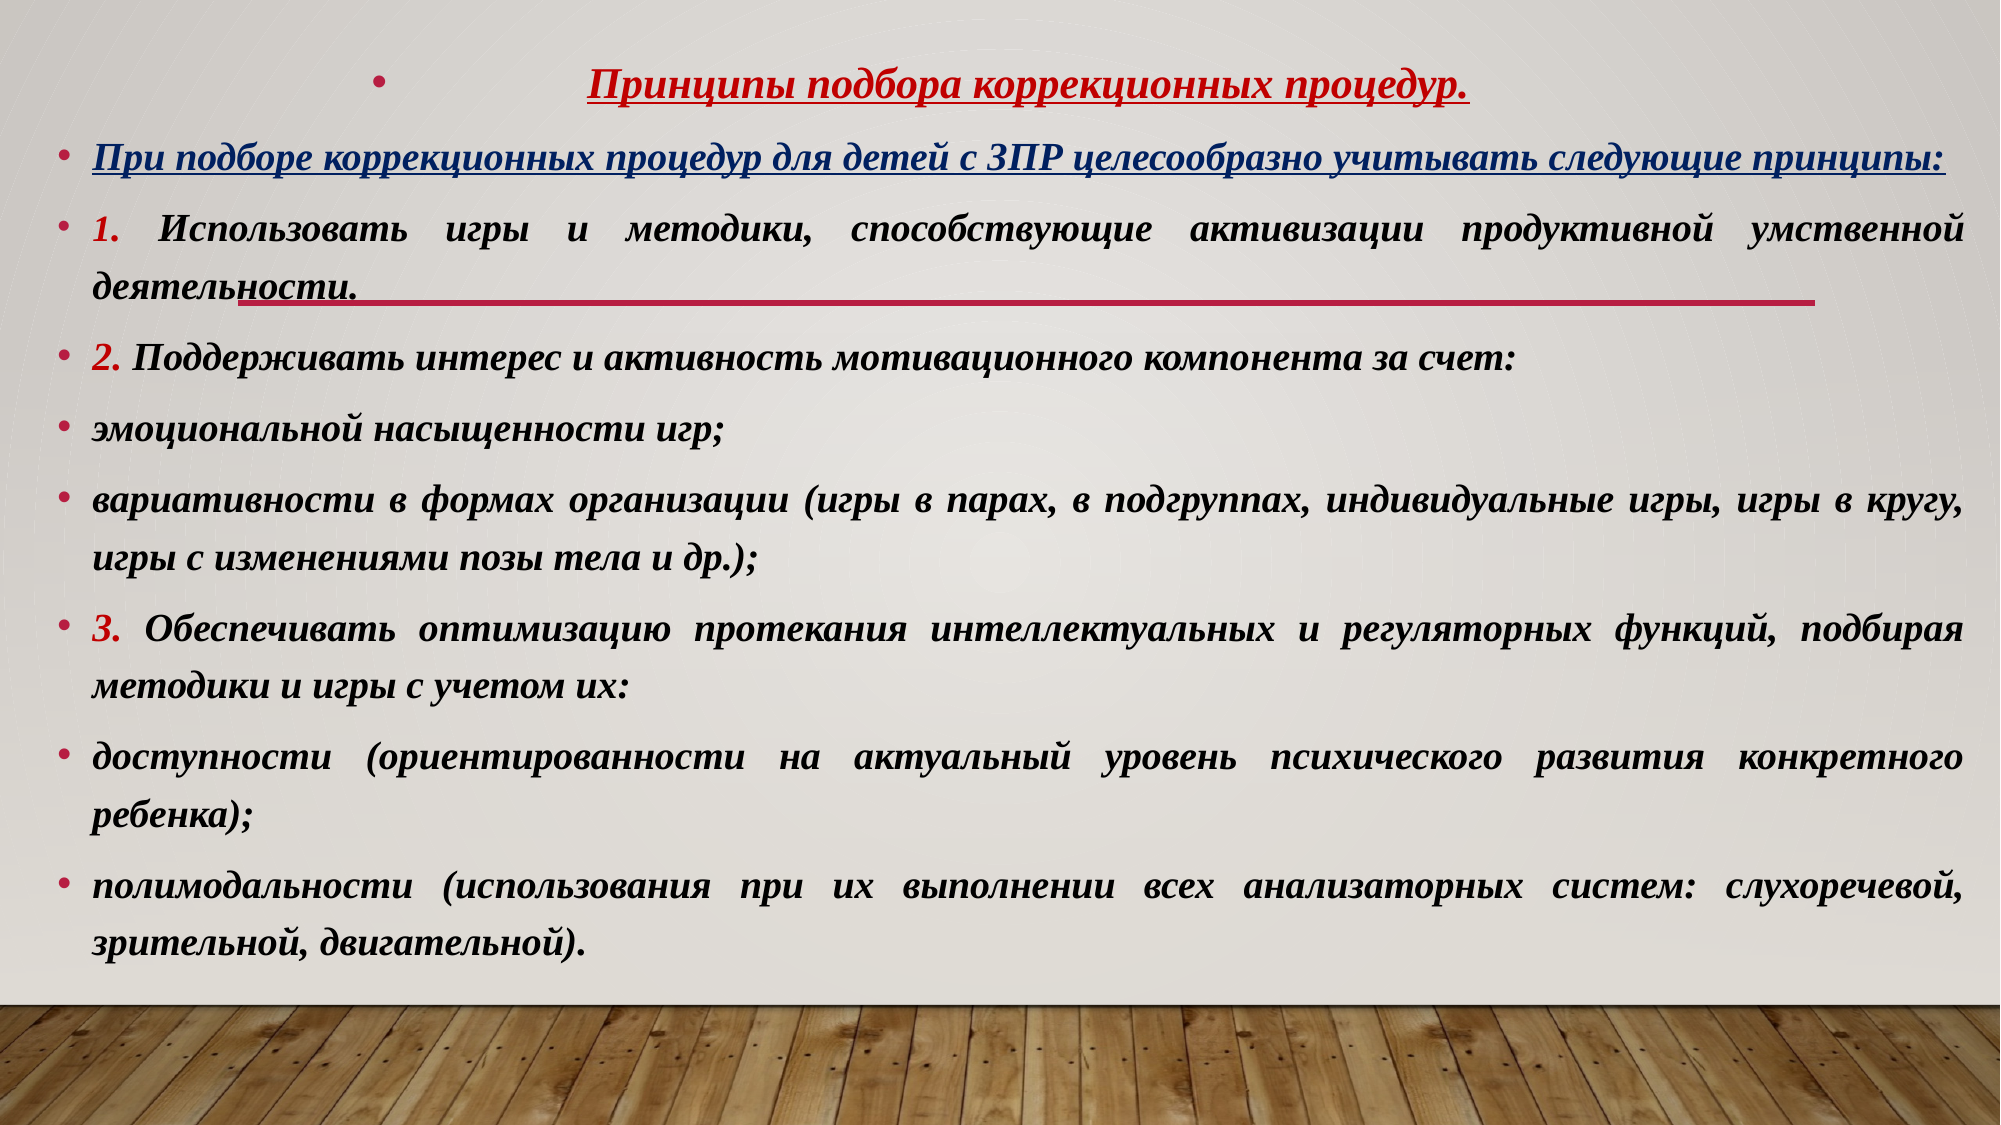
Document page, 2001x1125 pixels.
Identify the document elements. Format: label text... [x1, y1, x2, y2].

picture [0, 1005, 2000, 1125]
list Принципы подбора коррекционных процедур. При подборе коррекционных процедур для детей с ЗПР целесообразно учитывать следующие принципы: 1. Использовать игры и методики, способствующие активиза­ции продуктивной умственной деятельности. 2. Поддерживать интерес и активность мотивационного компо­нента за счет: эмоциональной насыщенности игр; вариативности в формах организации (игры в парах, в под­группах, индивидуальные игры, игры в кругу, игры с измене­ниями позы тела и др.); 3. Обеспечивать оптимизацию протекания интеллектуальных и регуляторных функций, подбирая методики и игры с учетом их: доступности (ориентированности на актуальный уровень психического развития конкретного ребенка); полимодальности (использования при их выполнении всех ана­лизаторных систем: слухоречевой, зрительной, двигательной). [42, 36, 1980, 1011]
